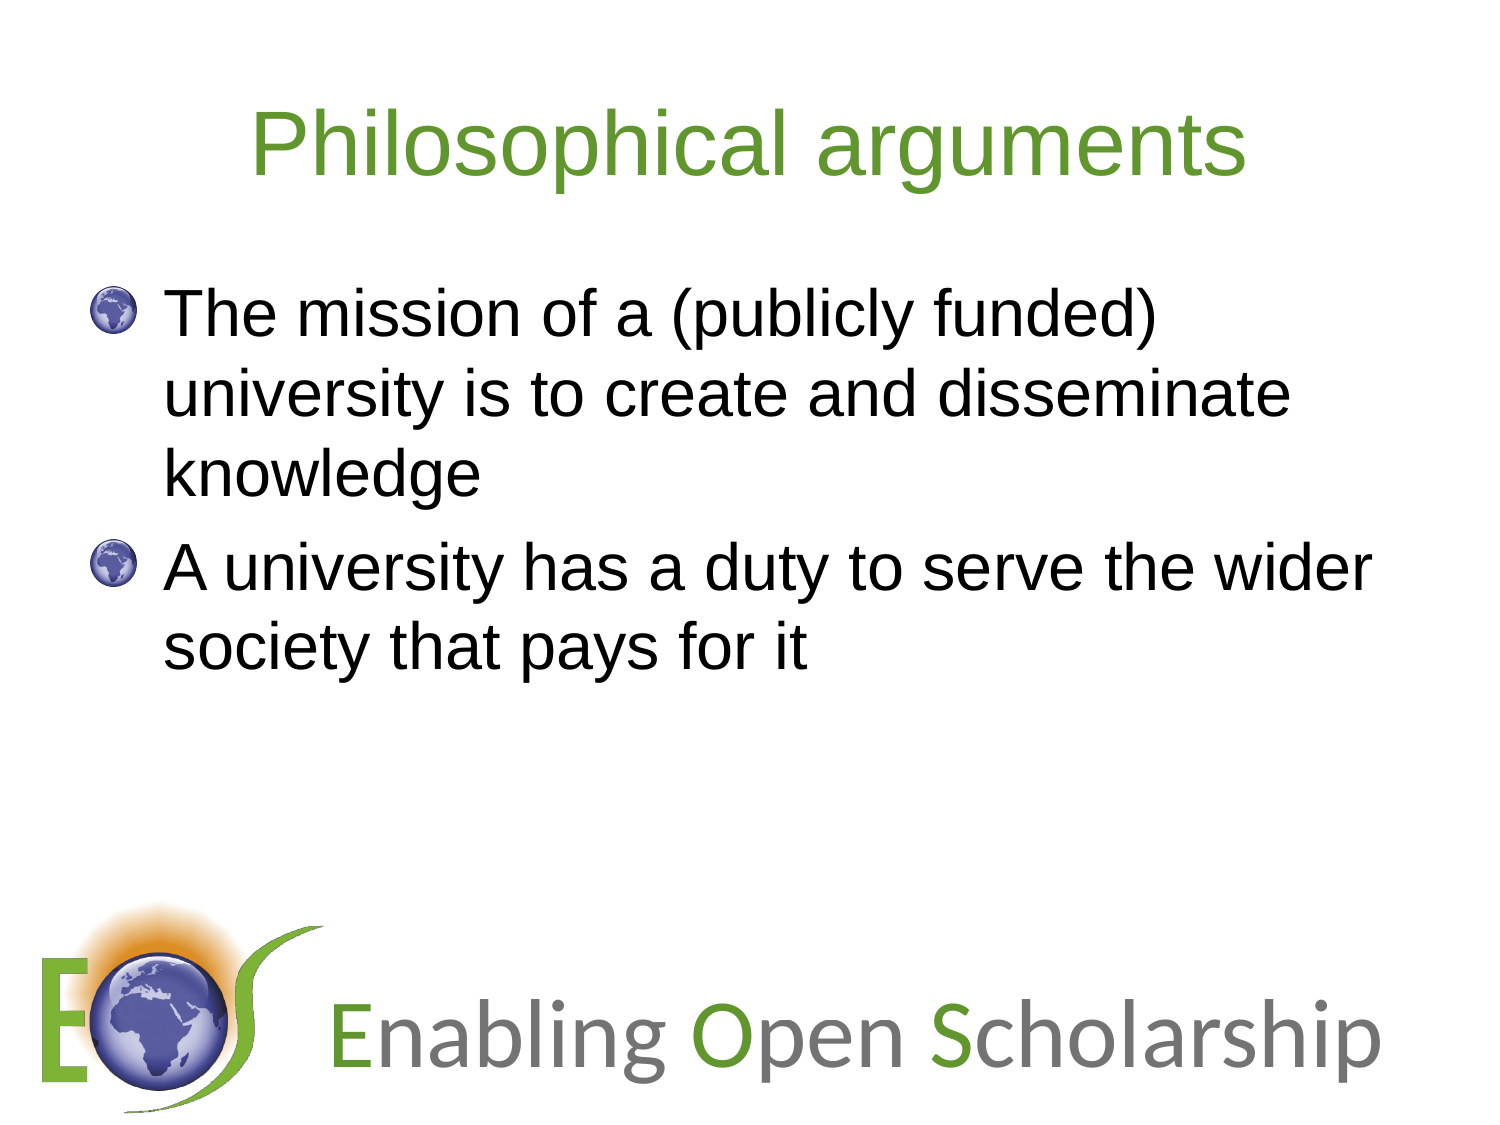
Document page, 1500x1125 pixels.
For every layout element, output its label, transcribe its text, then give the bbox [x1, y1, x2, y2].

picture [24, 901, 338, 1125]
picture [90, 539, 137, 587]
title Philosophical arguments [74, 44, 1426, 233]
picture [90, 286, 137, 334]
list The mission of a (publicly funded) university is to create and disseminate knowledge A university has a duty to serve the wider society that pays for it [74, 262, 1426, 688]
